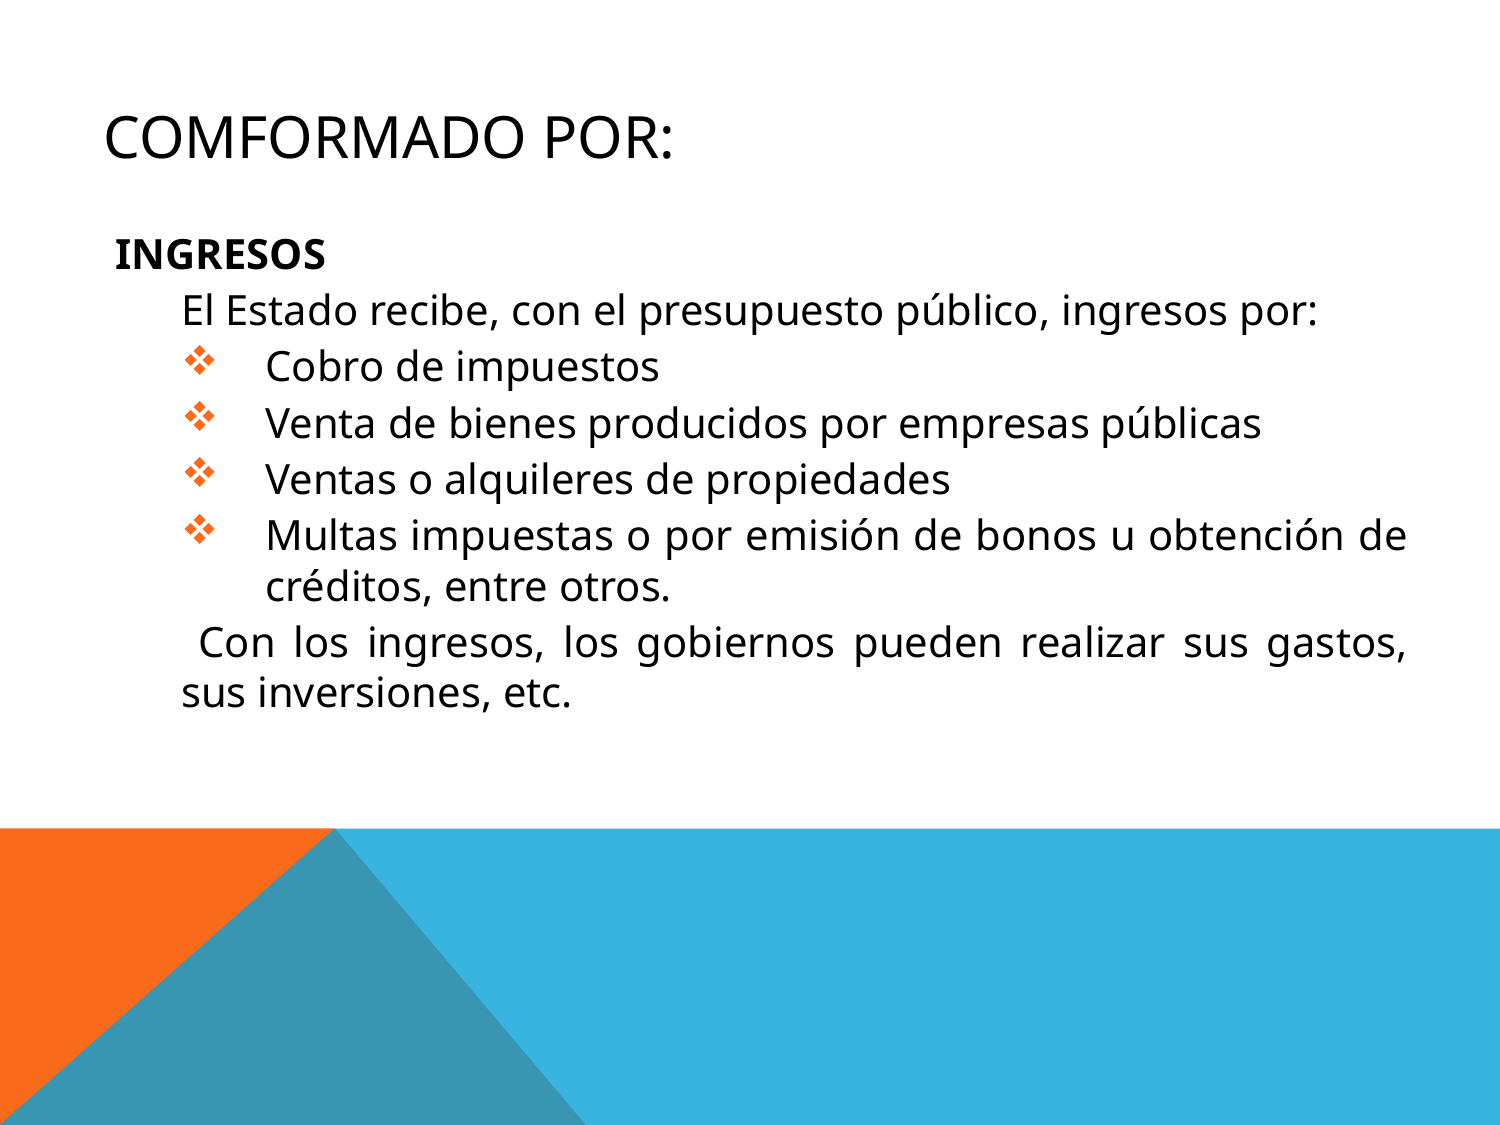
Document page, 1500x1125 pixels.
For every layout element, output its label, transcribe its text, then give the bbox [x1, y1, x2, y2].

list INGRESOS El Estado recibe, con el presupuesto público, ingresos por: Cobro de impuestos Venta de bienes producidos por empresas públicas Ventas o alquileres de propiedades Multas impuestas o por emisión de bonos u obtención de créditos, entre otros. Con los ingresos, los gobiernos pueden realizar sus gastos, sus inversiones, etc. [100, 219, 1424, 870]
title COMFORMADO POR: [88, 90, 1323, 180]
